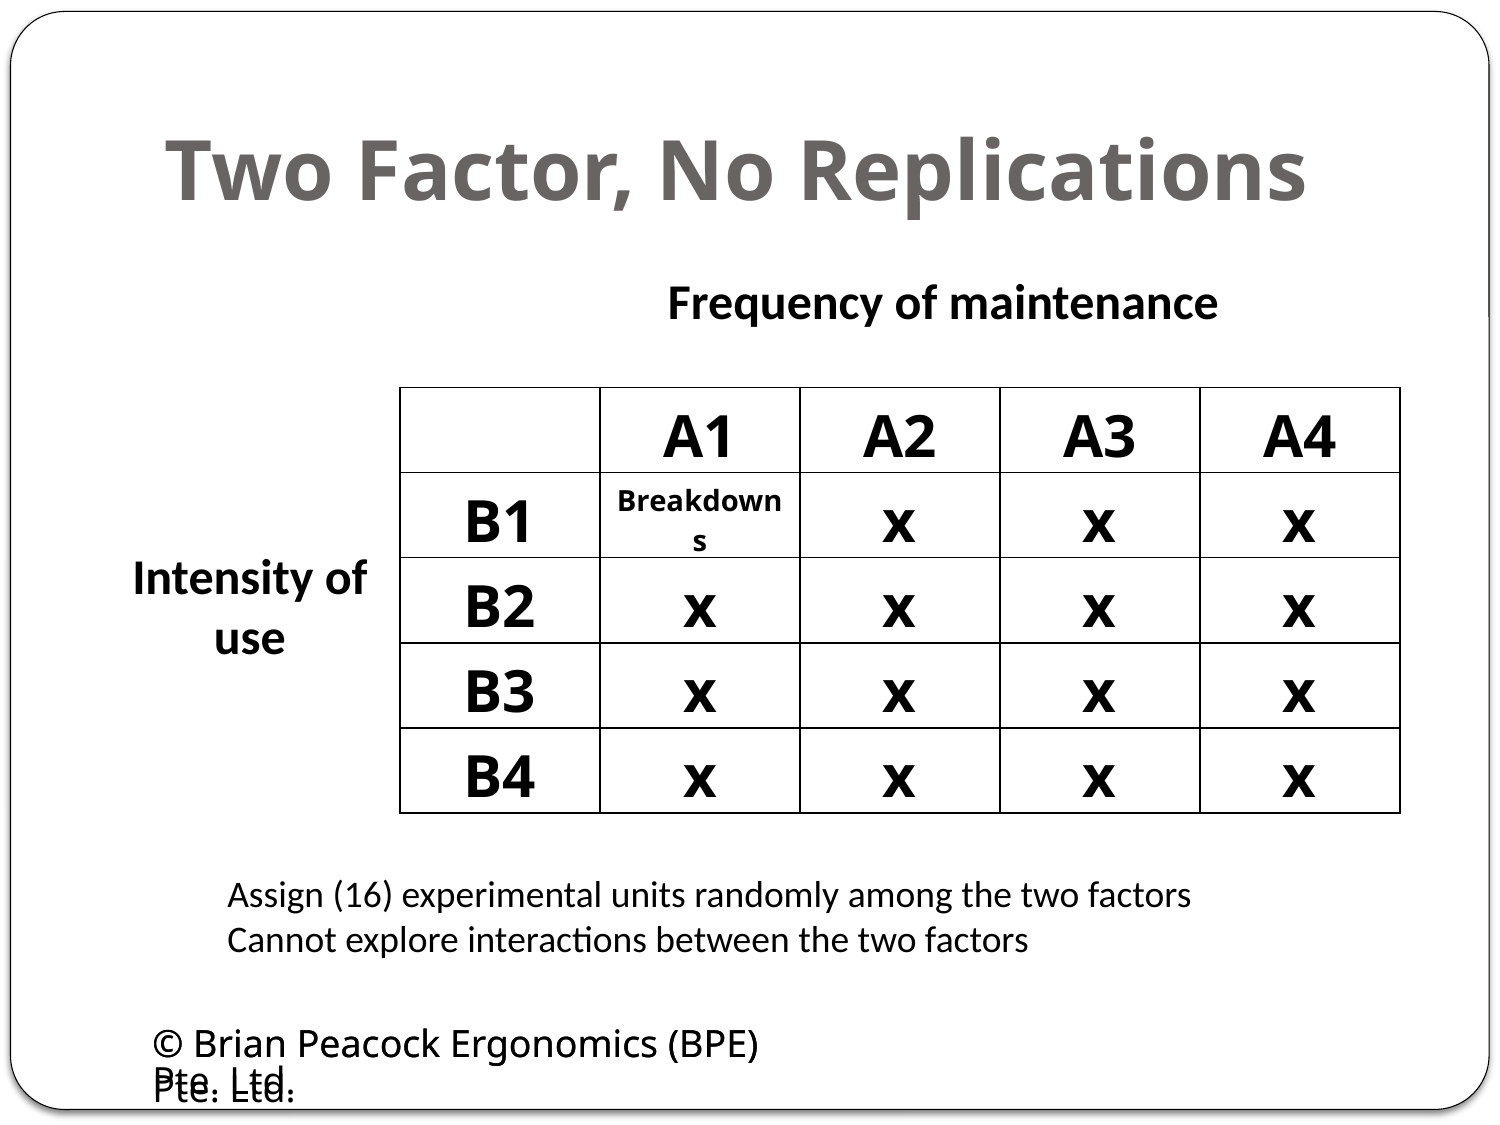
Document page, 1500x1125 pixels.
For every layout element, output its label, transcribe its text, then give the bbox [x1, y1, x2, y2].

table_cell x [801, 644, 999, 727]
text_box Assign (16) experimental units randomly among the two factors Cannot explore interactions between the two factors [212, 862, 1288, 968]
table_cell B2 [401, 558, 599, 642]
table_cell B3 [401, 644, 599, 727]
table_cell x [1001, 473, 1199, 557]
table_header A2 [801, 388, 999, 472]
table_cell x [1001, 729, 1199, 812]
table_cell x [601, 729, 799, 812]
table_cell x [1201, 558, 1399, 642]
table_cell B4 [401, 729, 599, 812]
table_cell x [1001, 644, 1199, 727]
footer © Brian Peacock Ergonomics (BPE) Pte. Ltd. [137, 1012, 788, 1088]
text_box Frequency of maintenance [637, 262, 1250, 338]
table_cell x [1201, 729, 1399, 812]
table_cell x [801, 473, 999, 557]
table_cell Breakdowns [601, 473, 799, 557]
table_cell B1 [401, 473, 599, 557]
table_cell x [801, 729, 999, 812]
table_cell x [1201, 473, 1399, 557]
table_cell x [1001, 558, 1199, 642]
table_cell x [601, 644, 799, 727]
table_cell x [601, 558, 799, 642]
title Two Factor, No Replications [150, 45, 1425, 233]
table_header A1 [601, 388, 799, 472]
table_header A3 [1001, 388, 1199, 472]
table_cell x [801, 558, 999, 642]
text_box Intensity of use [112, 537, 388, 673]
table_cell x [1201, 644, 1399, 727]
table_header A4 [1201, 388, 1399, 472]
table_header [401, 388, 599, 472]
